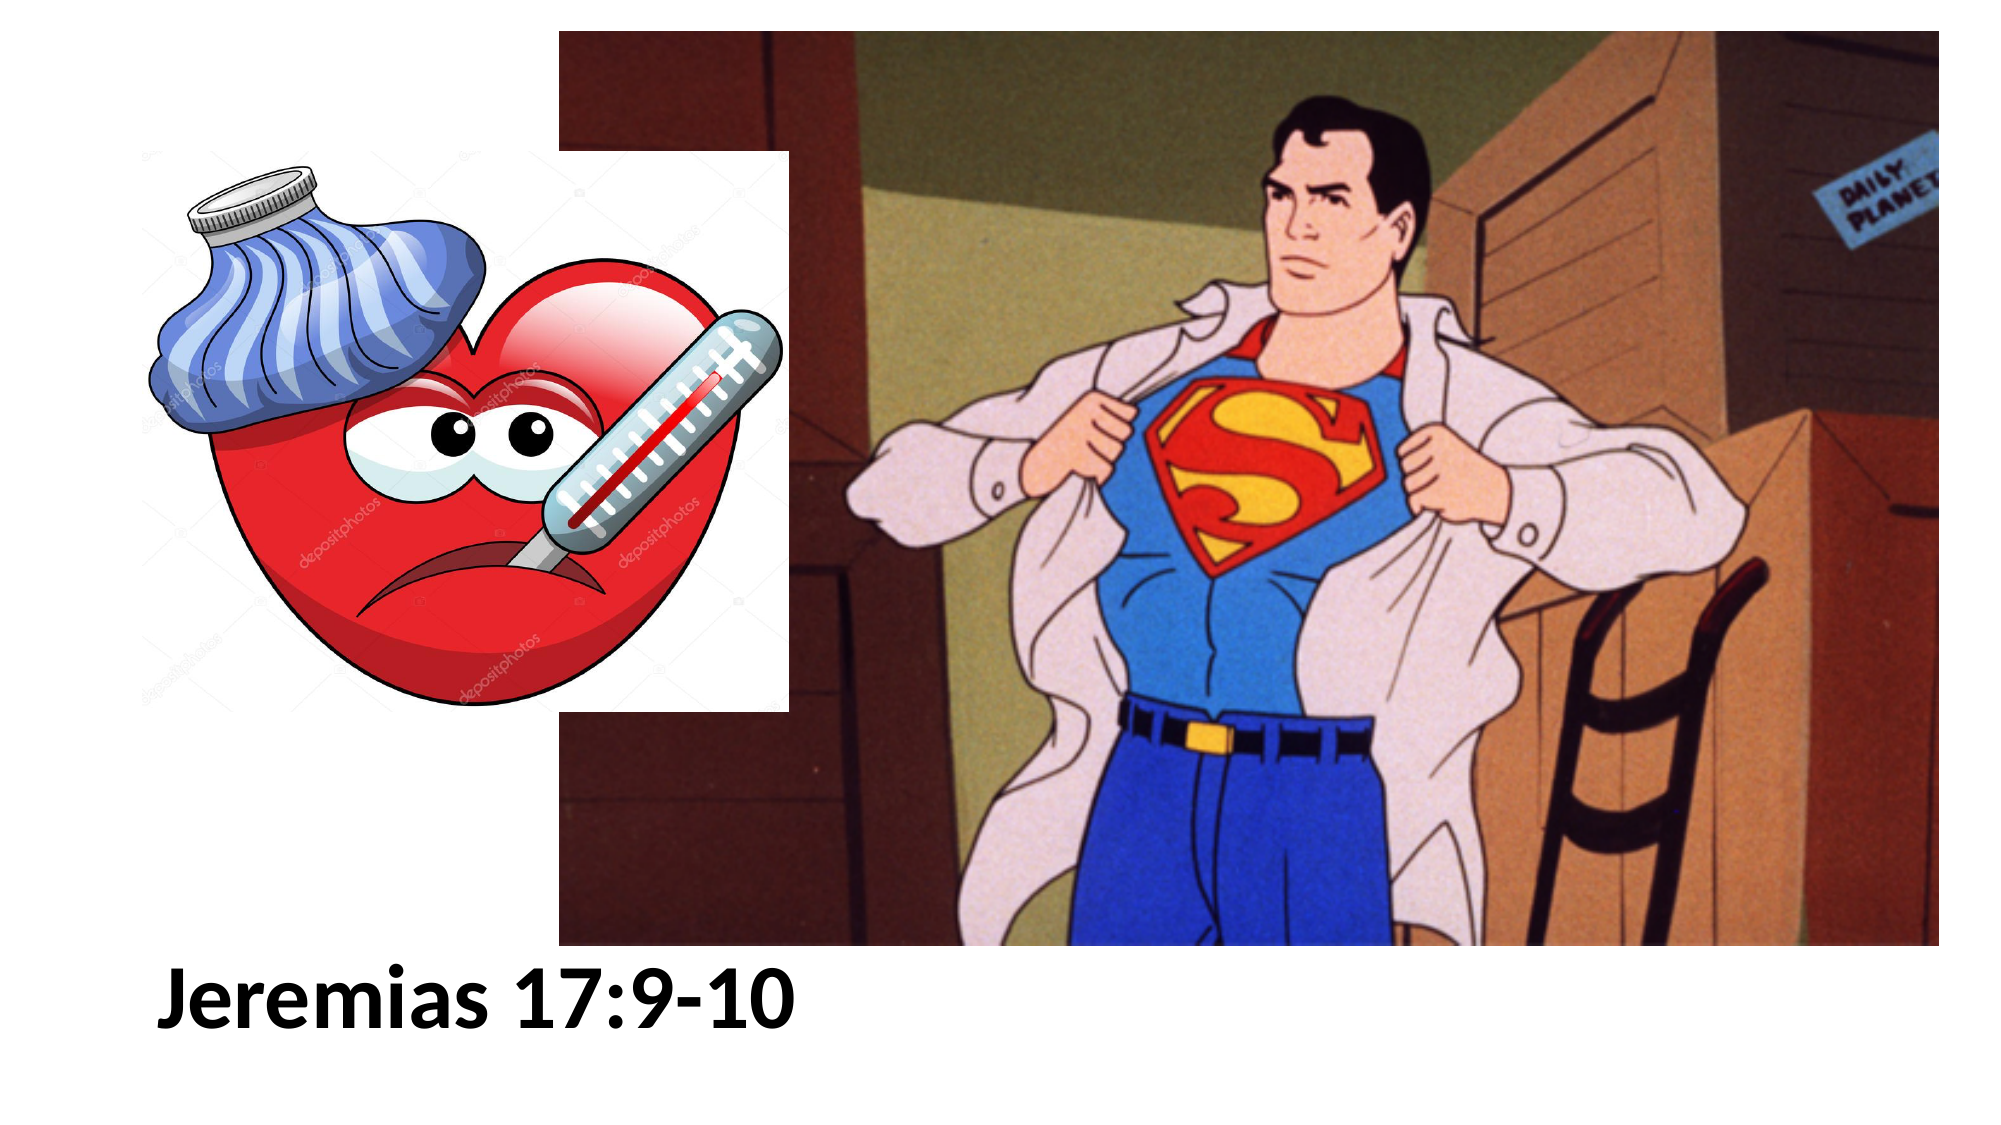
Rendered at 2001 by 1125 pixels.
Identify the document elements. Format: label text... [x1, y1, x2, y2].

text_box Jeremias 17:9-10 [142, 928, 857, 1054]
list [142, 151, 789, 712]
picture [559, 31, 1939, 946]
